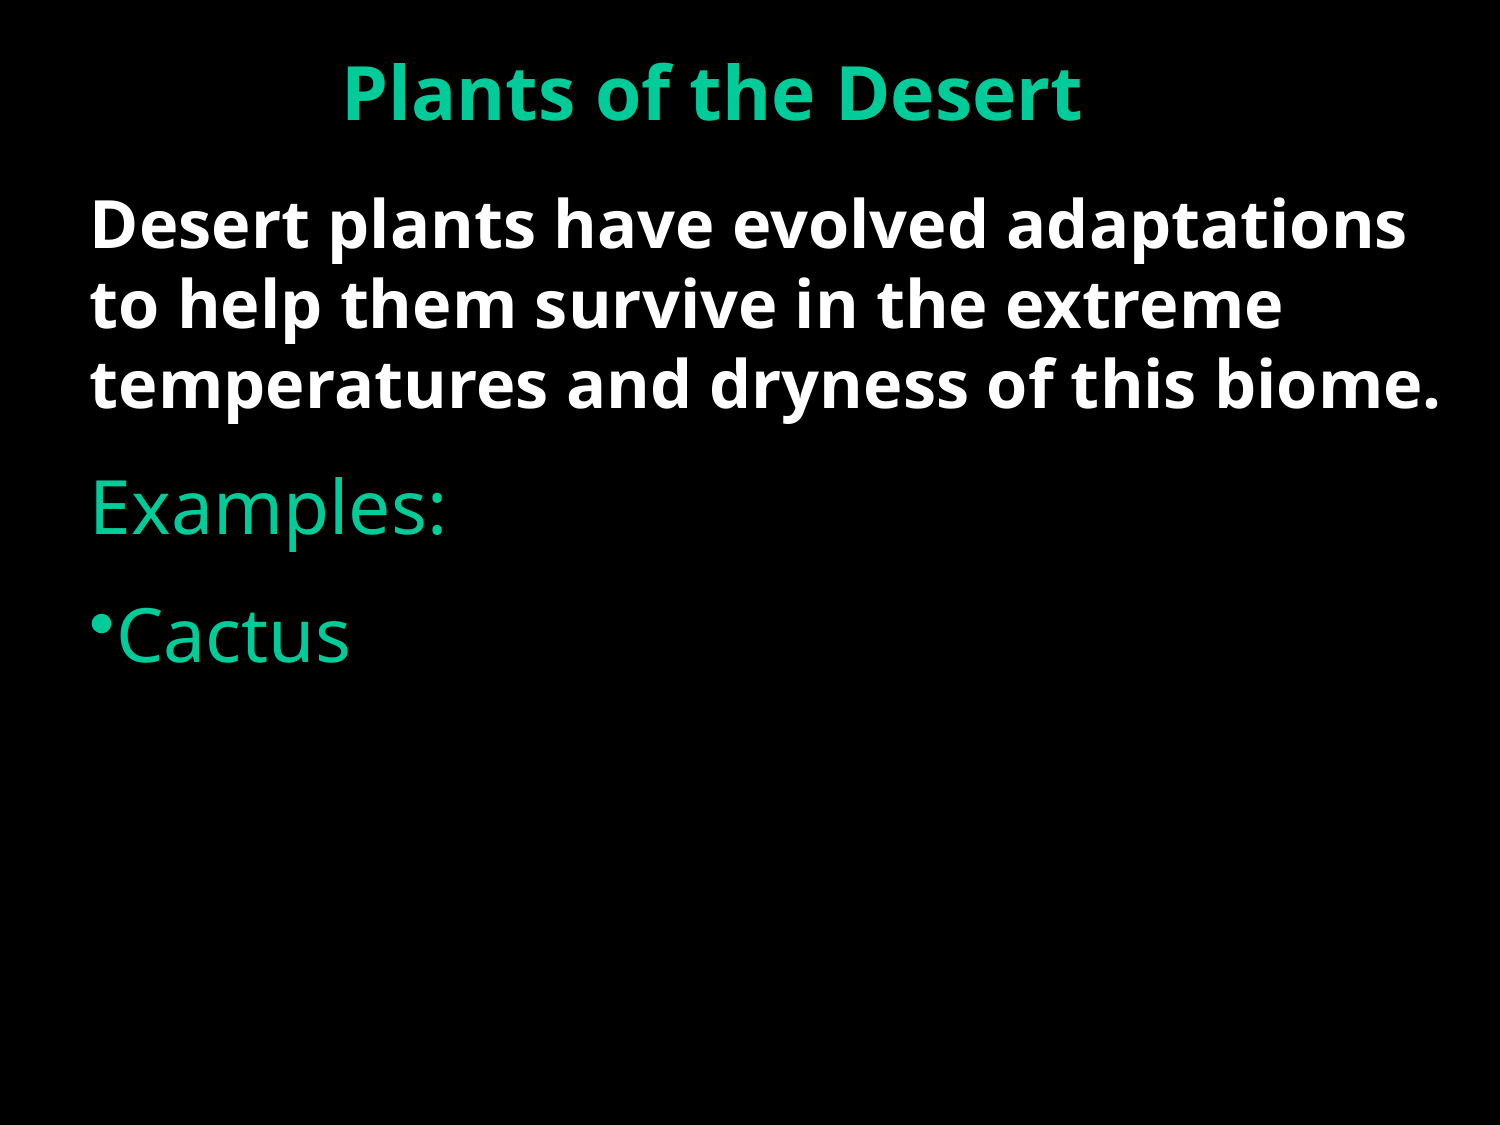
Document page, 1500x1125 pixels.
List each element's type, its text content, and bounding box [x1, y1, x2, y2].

text_box Desert plants have evolved adaptations to help them survive in the extreme temperatures and dryness of this biome. Examples: Cactus [75, 174, 1463, 685]
list Plants of the Desert [37, 37, 1388, 150]
